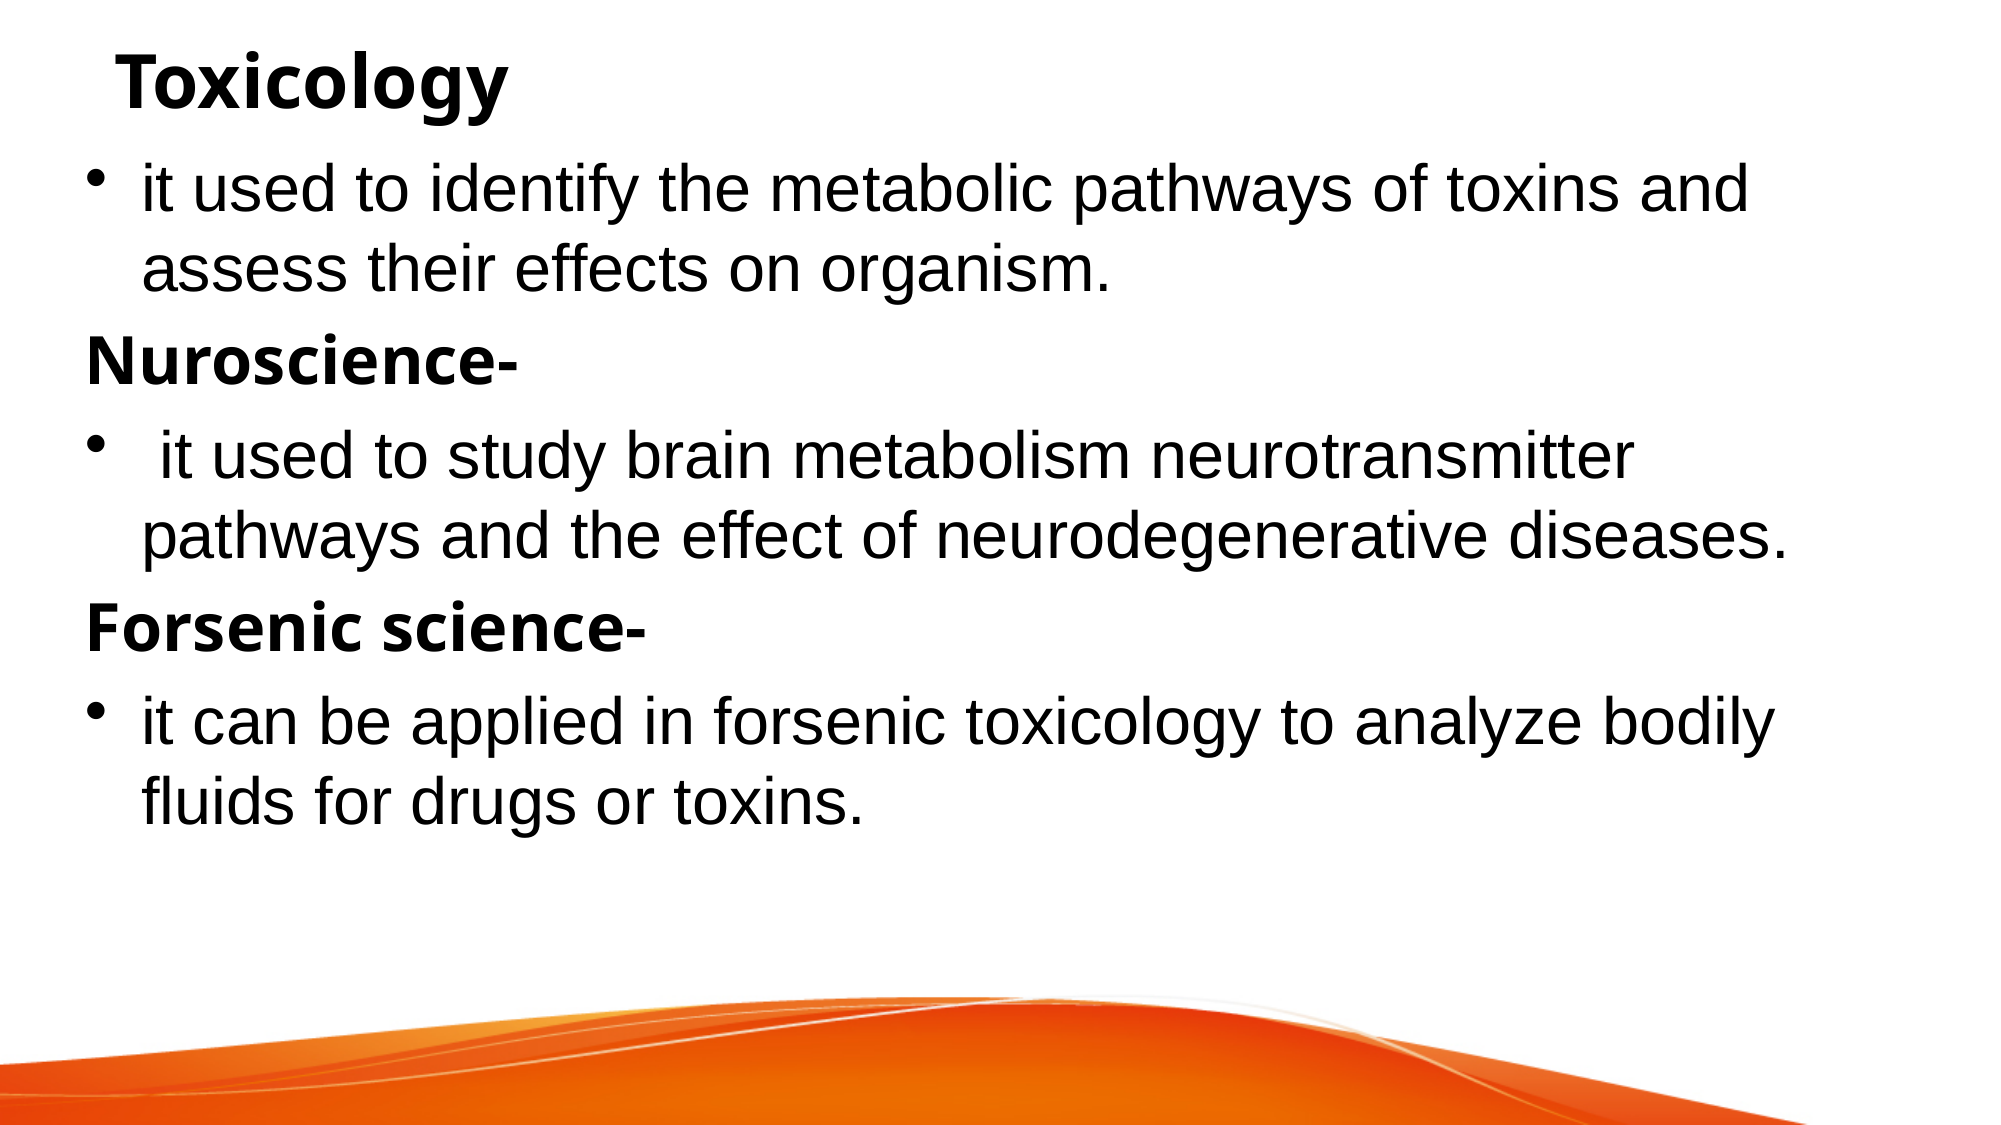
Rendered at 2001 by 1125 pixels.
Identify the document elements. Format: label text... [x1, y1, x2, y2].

list it used to identify the metabolic pathways of toxins and assess their effects on organism. Nuroscience- it used to study brain metabolism neurotransmitter pathways and the effect of neurodegenerative diseases. Forsenic science- it can be applied in forsenic toxicology to analyze bodily fluids for drugs or toxins. [69, 137, 1901, 951]
picture [0, 0, 2000, 1125]
title Toxicology [99, 30, 1901, 127]
